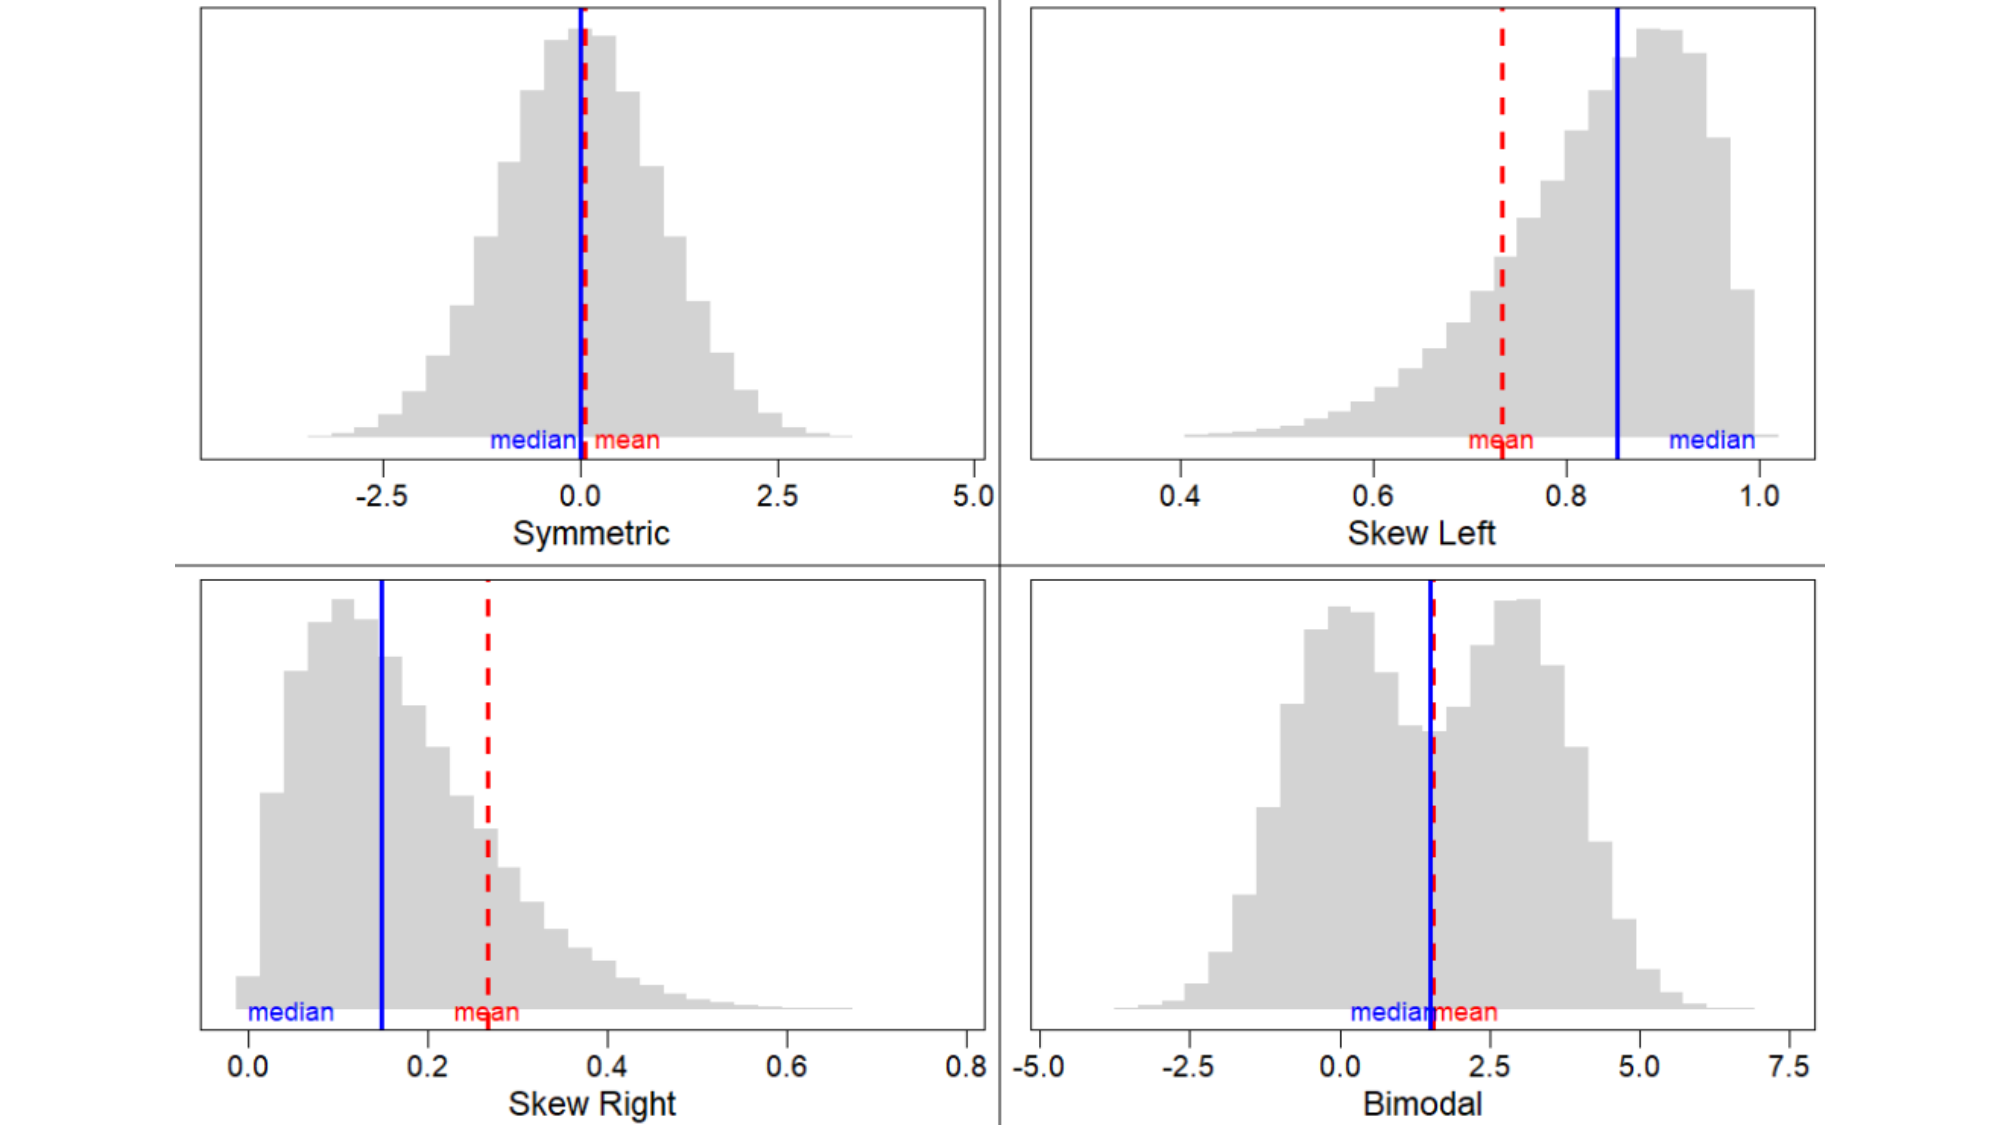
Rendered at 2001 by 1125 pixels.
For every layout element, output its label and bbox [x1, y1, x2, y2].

picture [175, 0, 1825, 1125]
